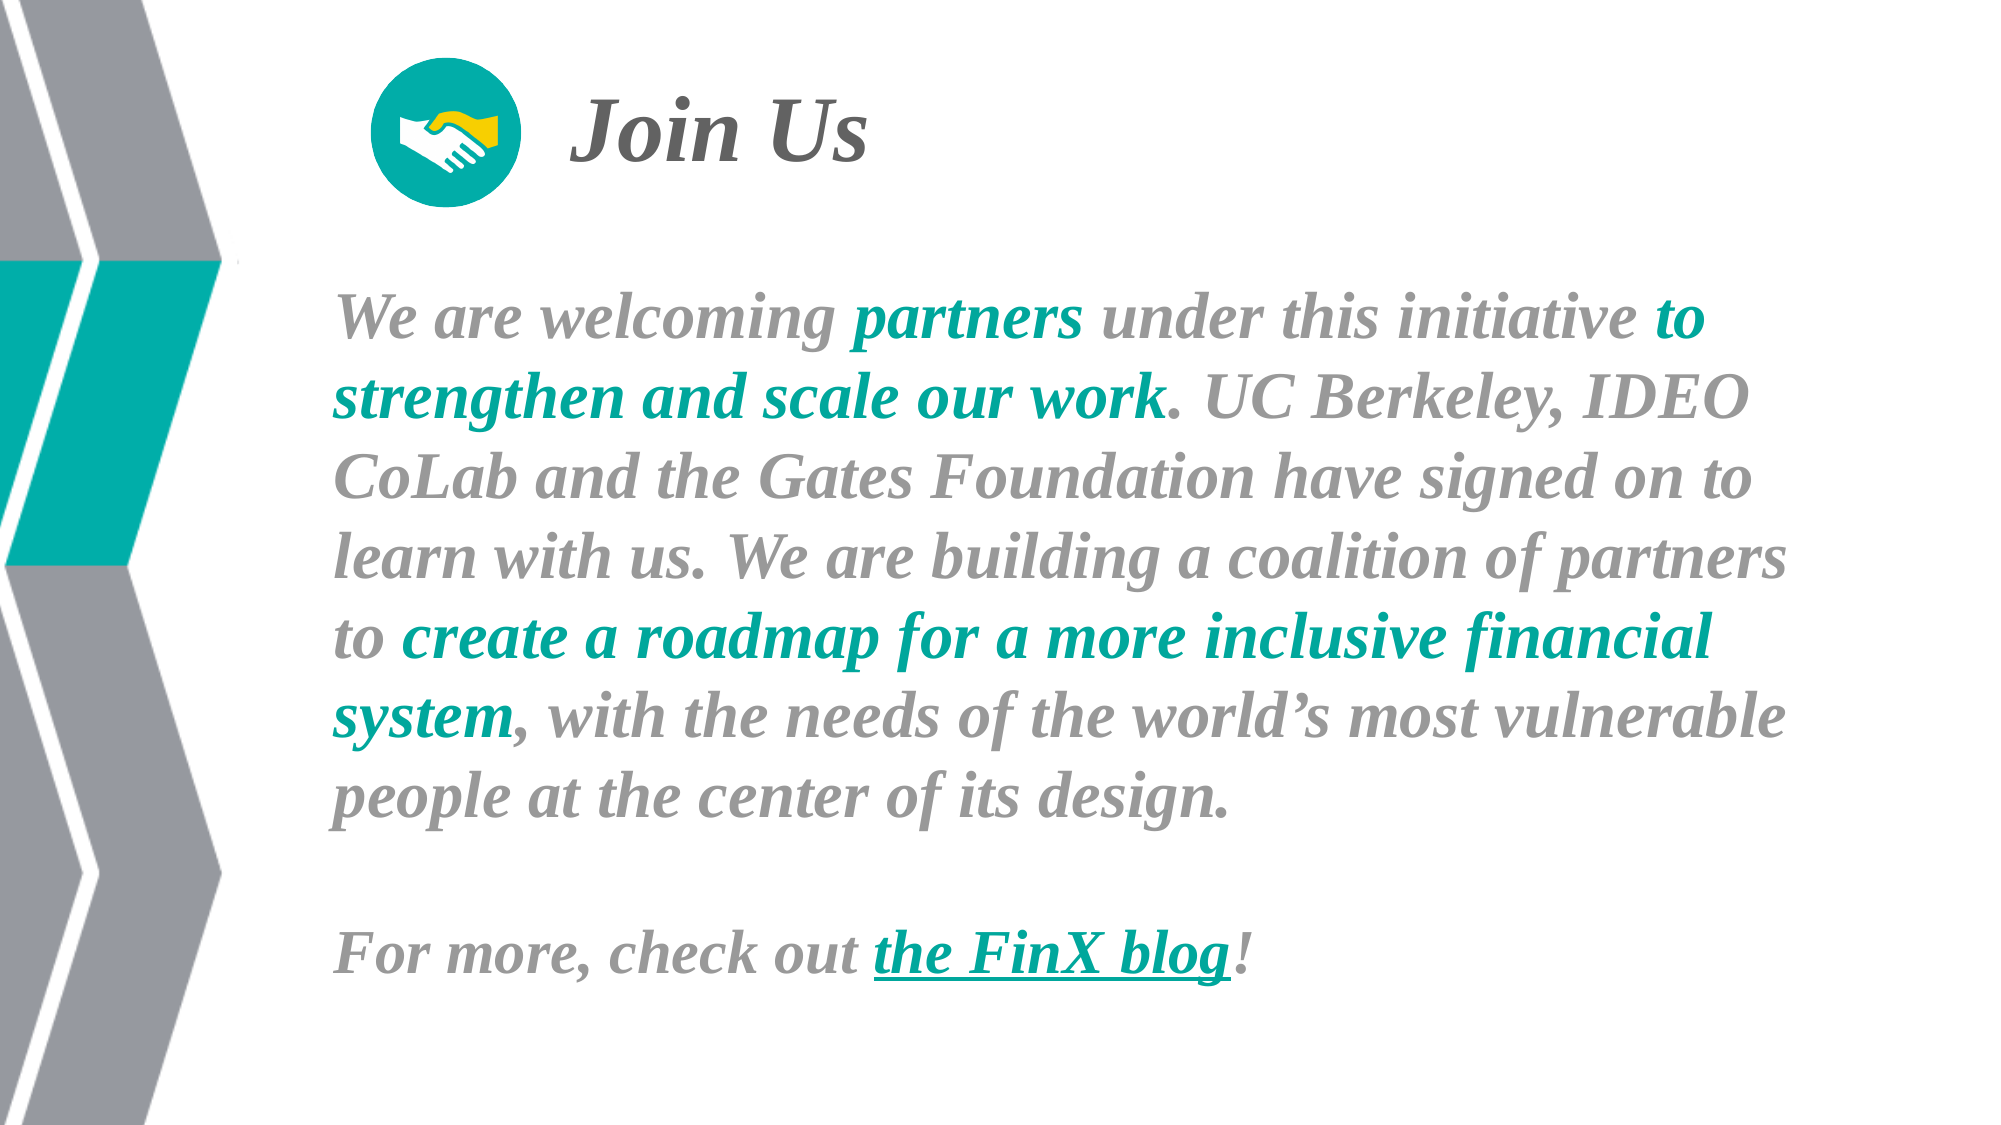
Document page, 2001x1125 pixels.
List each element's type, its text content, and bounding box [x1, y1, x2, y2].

text_box Join Us [566, 63, 1550, 185]
text_box We are welcoming partners under this initiative to strengthen and scale our work. UC Berkeley, IDEO CoLab and the Gates Foundation have signed on to learn with us. We are building a coalition of partners to create a roadmap for a more inclusive financial system, with the needs of the world’s most vulnerable people at the center of its design. For more, check out the FinX blog! [303, 256, 1838, 628]
picture [0, 0, 2001, 1125]
